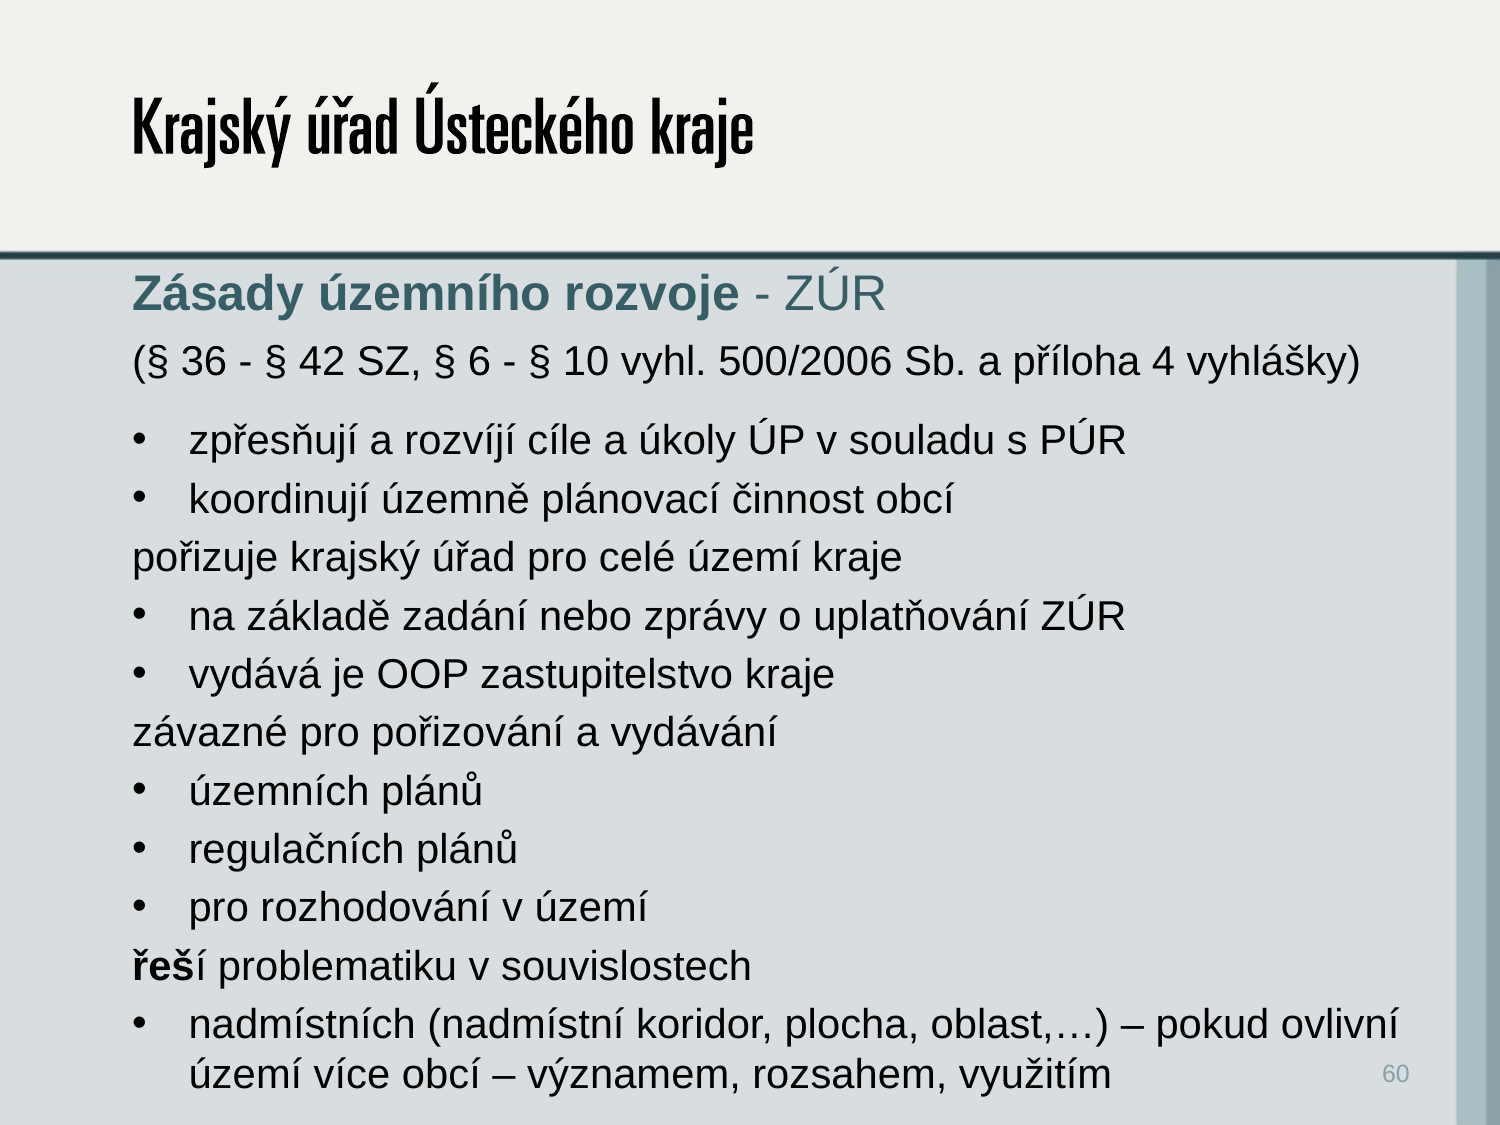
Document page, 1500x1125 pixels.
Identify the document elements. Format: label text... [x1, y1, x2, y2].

title Zásady územního rozvoje - ZÚR [116, 243, 1426, 326]
picture [0, 0, 1500, 1125]
slide_number 60 [1230, 1042, 1425, 1102]
list (§ 36 - § 42 SZ, § 6 - § 10 vyhl. 500/2006 Sb. a příloha 4 vyhlášky) zpřesňují a rozvíjí cíle a úkoly ÚP v souladu s PÚR koordinují územně plánovací činnost obcí pořizuje krajský úřad pro celé území kraje na základě zadání nebo zprávy o uplatňování ZÚR vydává je OOP zastupitelstvo kraje závazné pro pořizování a vydávání územních plánů regulačních plánů pro rozhodování v území řeší problematiku v souvislostech nadmístních (nadmístní koridor, plocha, oblast,…) – pokud ovlivní území více obcí – významem, rozsahem, využitím [116, 326, 1426, 1055]
